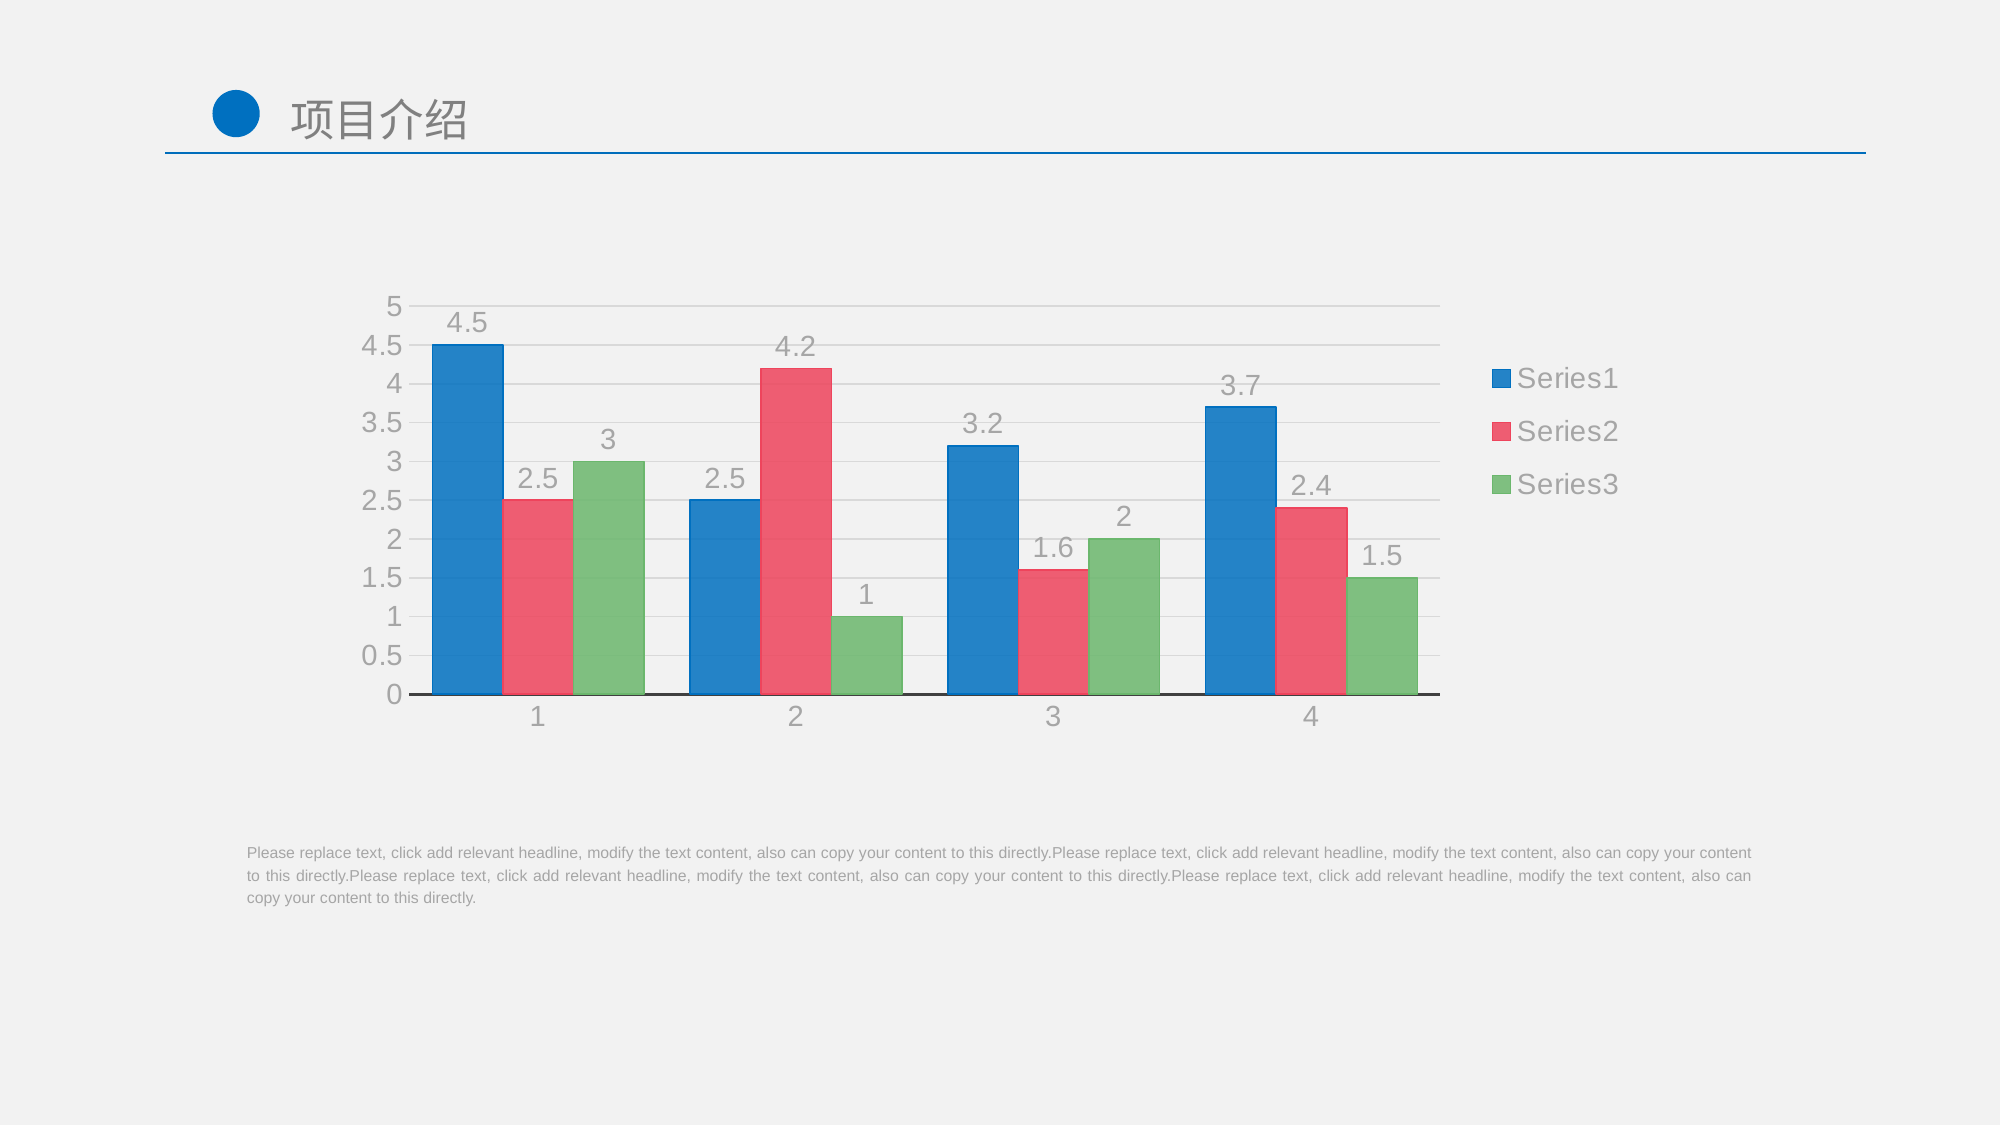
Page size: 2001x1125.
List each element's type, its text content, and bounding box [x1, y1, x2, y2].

chart [335, 282, 1660, 749]
text_box Please replace text, click add relevant headline, modify the text content, also can copy your content to this directly.Please replace text, click add relevant headline, modify the text content, also can copy your content to this directly.Please replace text, click add relevant headline, modify the text content, also can copy your content to this directly.Please replace text, click add relevant headline, modify the text content, also can copy your content to this directly. [232, 831, 1768, 915]
